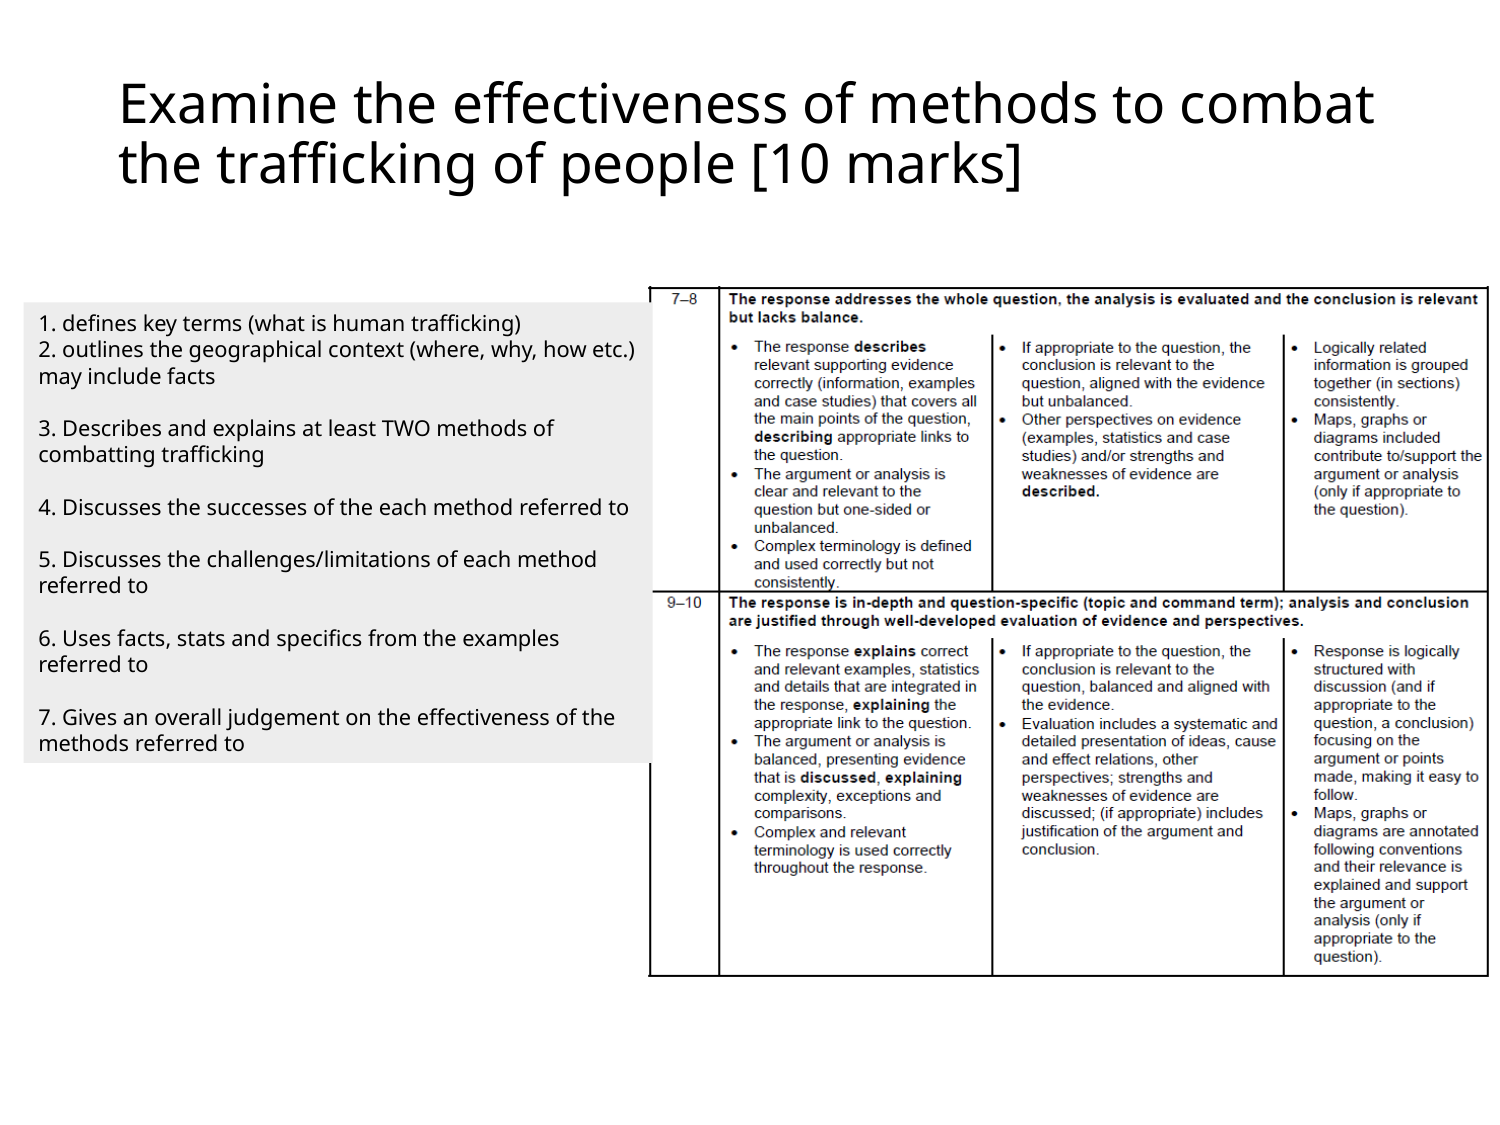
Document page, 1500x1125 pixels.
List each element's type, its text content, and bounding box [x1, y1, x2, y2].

title Examine the effectiveness of methods to combat the trafficking of people [10 marks] [103, 59, 1397, 278]
text_box 1. defines key terms (what is human trafficking) 2. outlines the geographical context (where, why, how etc.) may include facts 3. Describes and explains at least TWO methods of combatting trafficking 4. Discusses the successes of the each method referred to 5. Discusses the challenges/limitations of each method referred to 6. Uses facts, stats and specifics from the examples referred to 7. Gives an overall judgement on the effectiveness of the methods referred to [23, 302, 629, 763]
picture [634, 280, 1500, 984]
